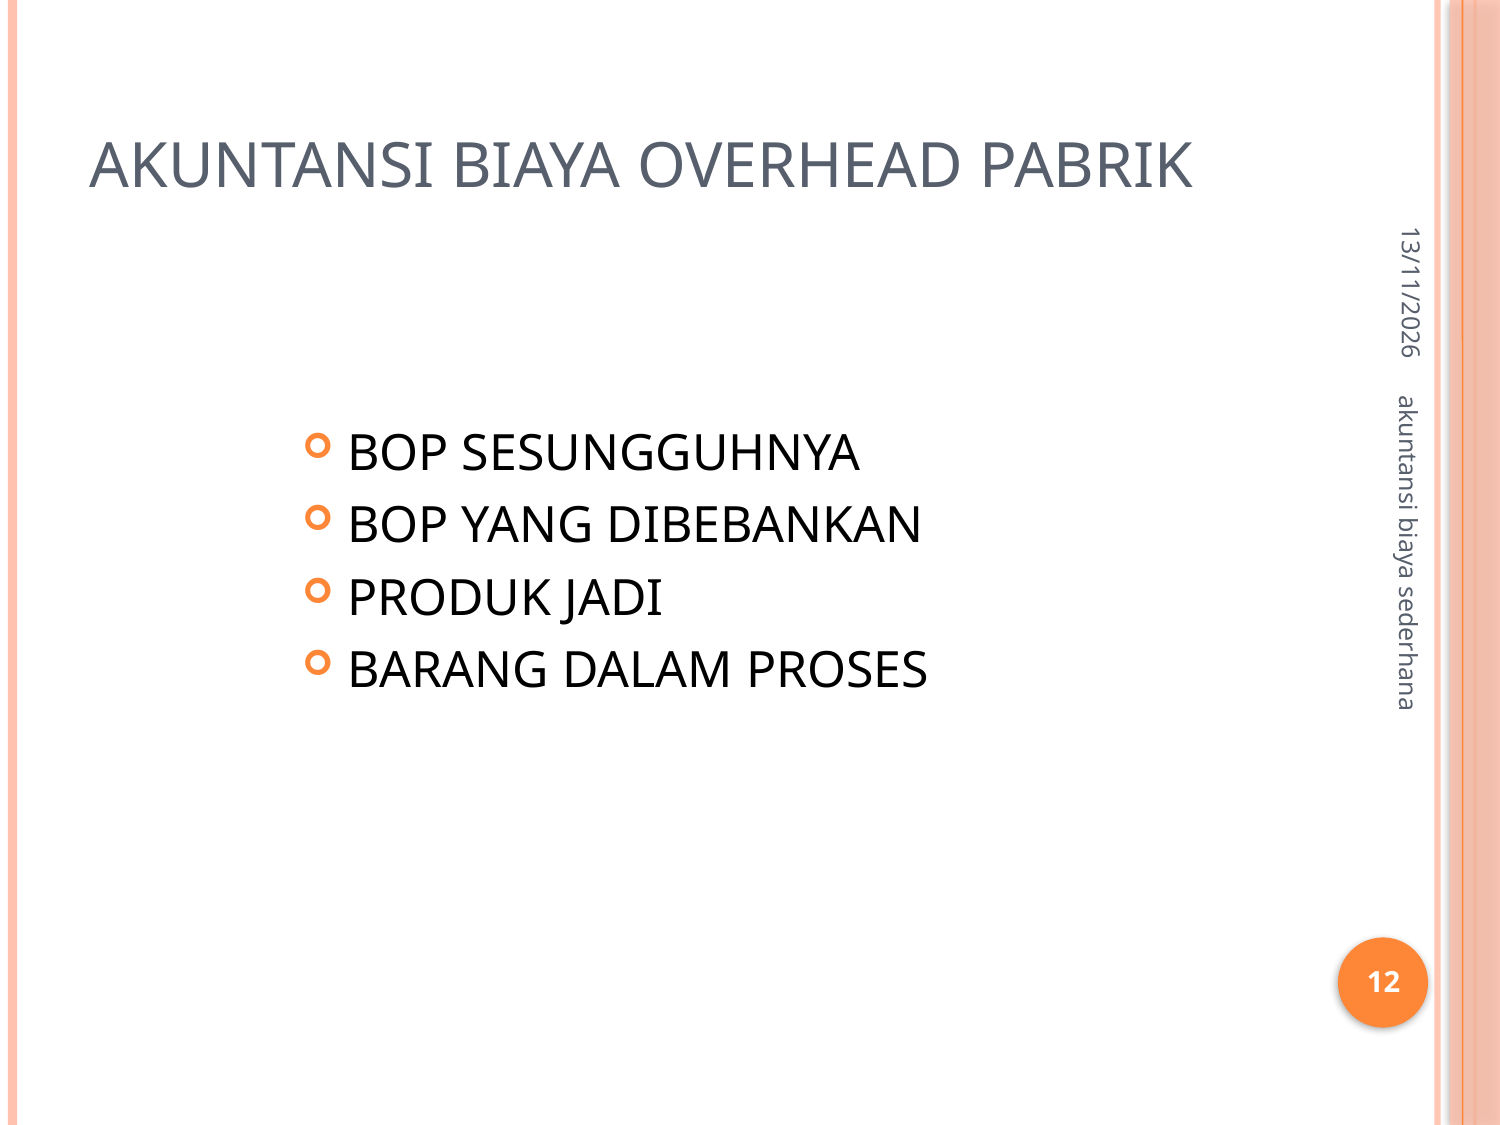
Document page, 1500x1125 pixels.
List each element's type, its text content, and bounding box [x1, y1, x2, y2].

slide_number 12 [1333, 940, 1434, 1026]
footer akuntansi biaya sederhana [1379, 380, 1440, 906]
title AKUNTANSI BIAYA OVERHEAD PABRIK [75, 99, 1378, 208]
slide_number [1378, 43, 1442, 374]
list BOP SESUNGGUHNYA BOP YANG DIBEBANKAN PRODUK JADI BARANG DALAM PROSES [287, 412, 1088, 750]
